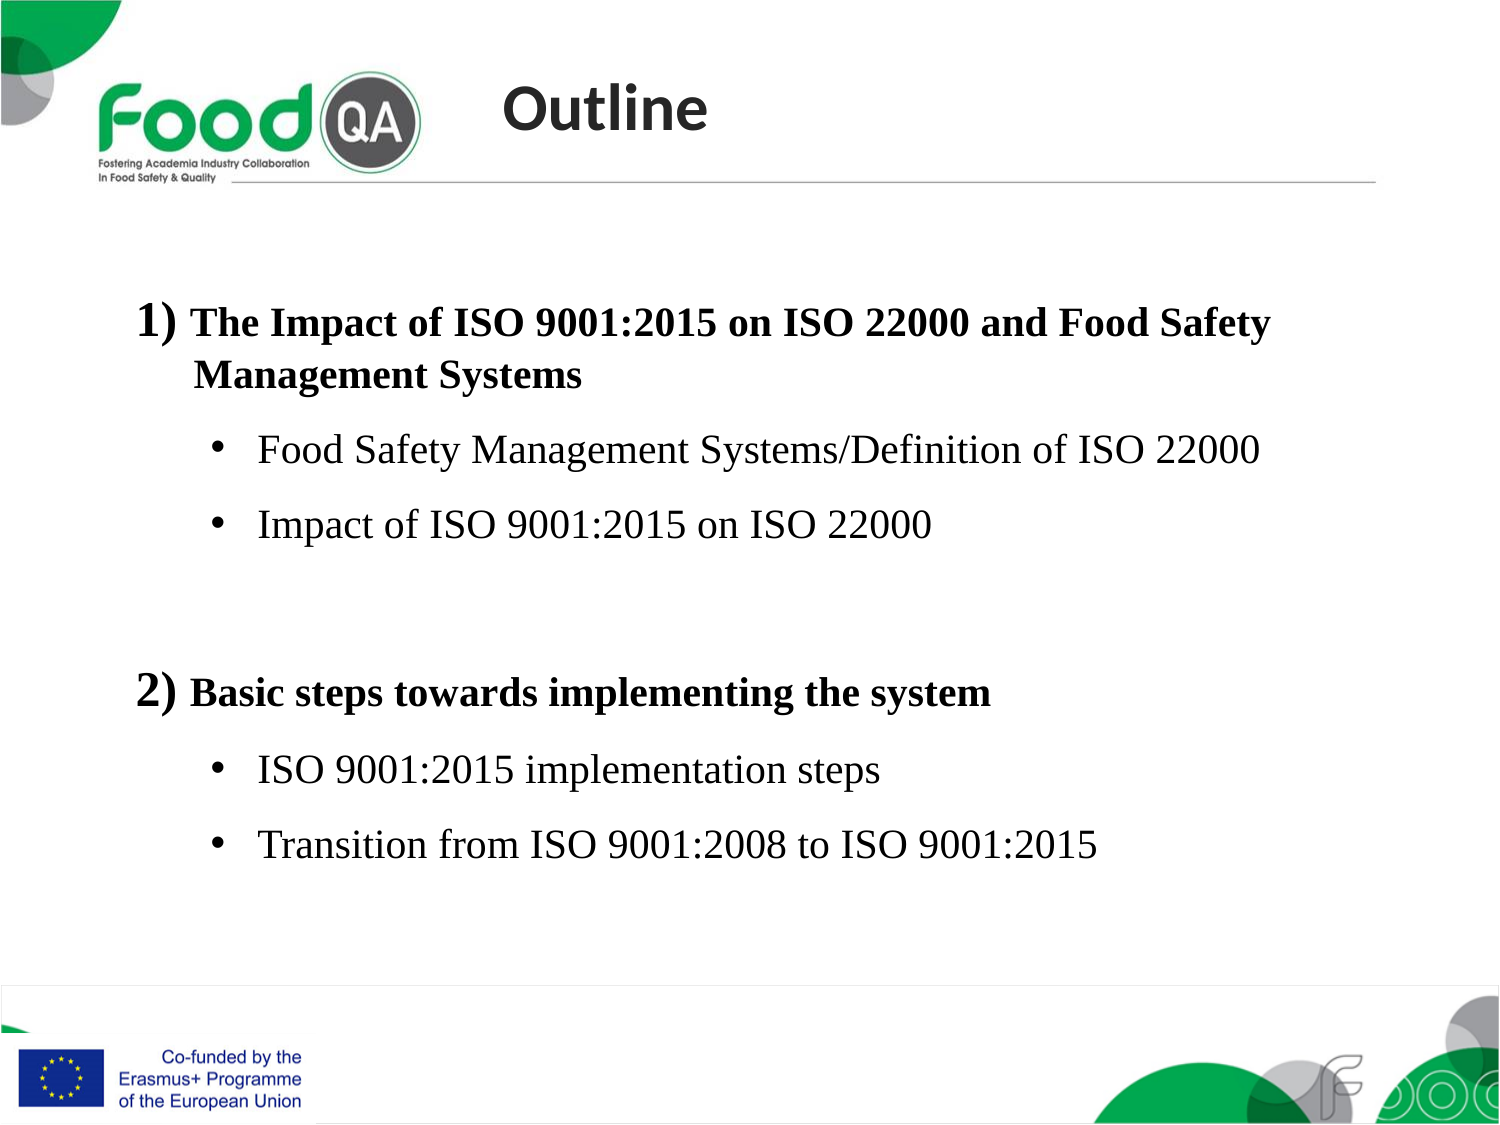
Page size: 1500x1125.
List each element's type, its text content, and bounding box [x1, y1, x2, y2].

text_box Outline [487, 32, 1388, 175]
picture [0, 0, 1498, 190]
list 1) The Impact of ISO 9001:2015 on ISO 22000 and Food Safety Management Systems Food Safety Management Systems/Definition of ISO 22000 Impact of ISO 9001:2015 on ISO 22000 2) Basic steps towards implementing the system ISO 9001:2015 implementation steps Transition from ISO 9001:2008 to ISO 9001:2015 [120, 278, 1471, 917]
picture [0, 984, 1500, 1125]
